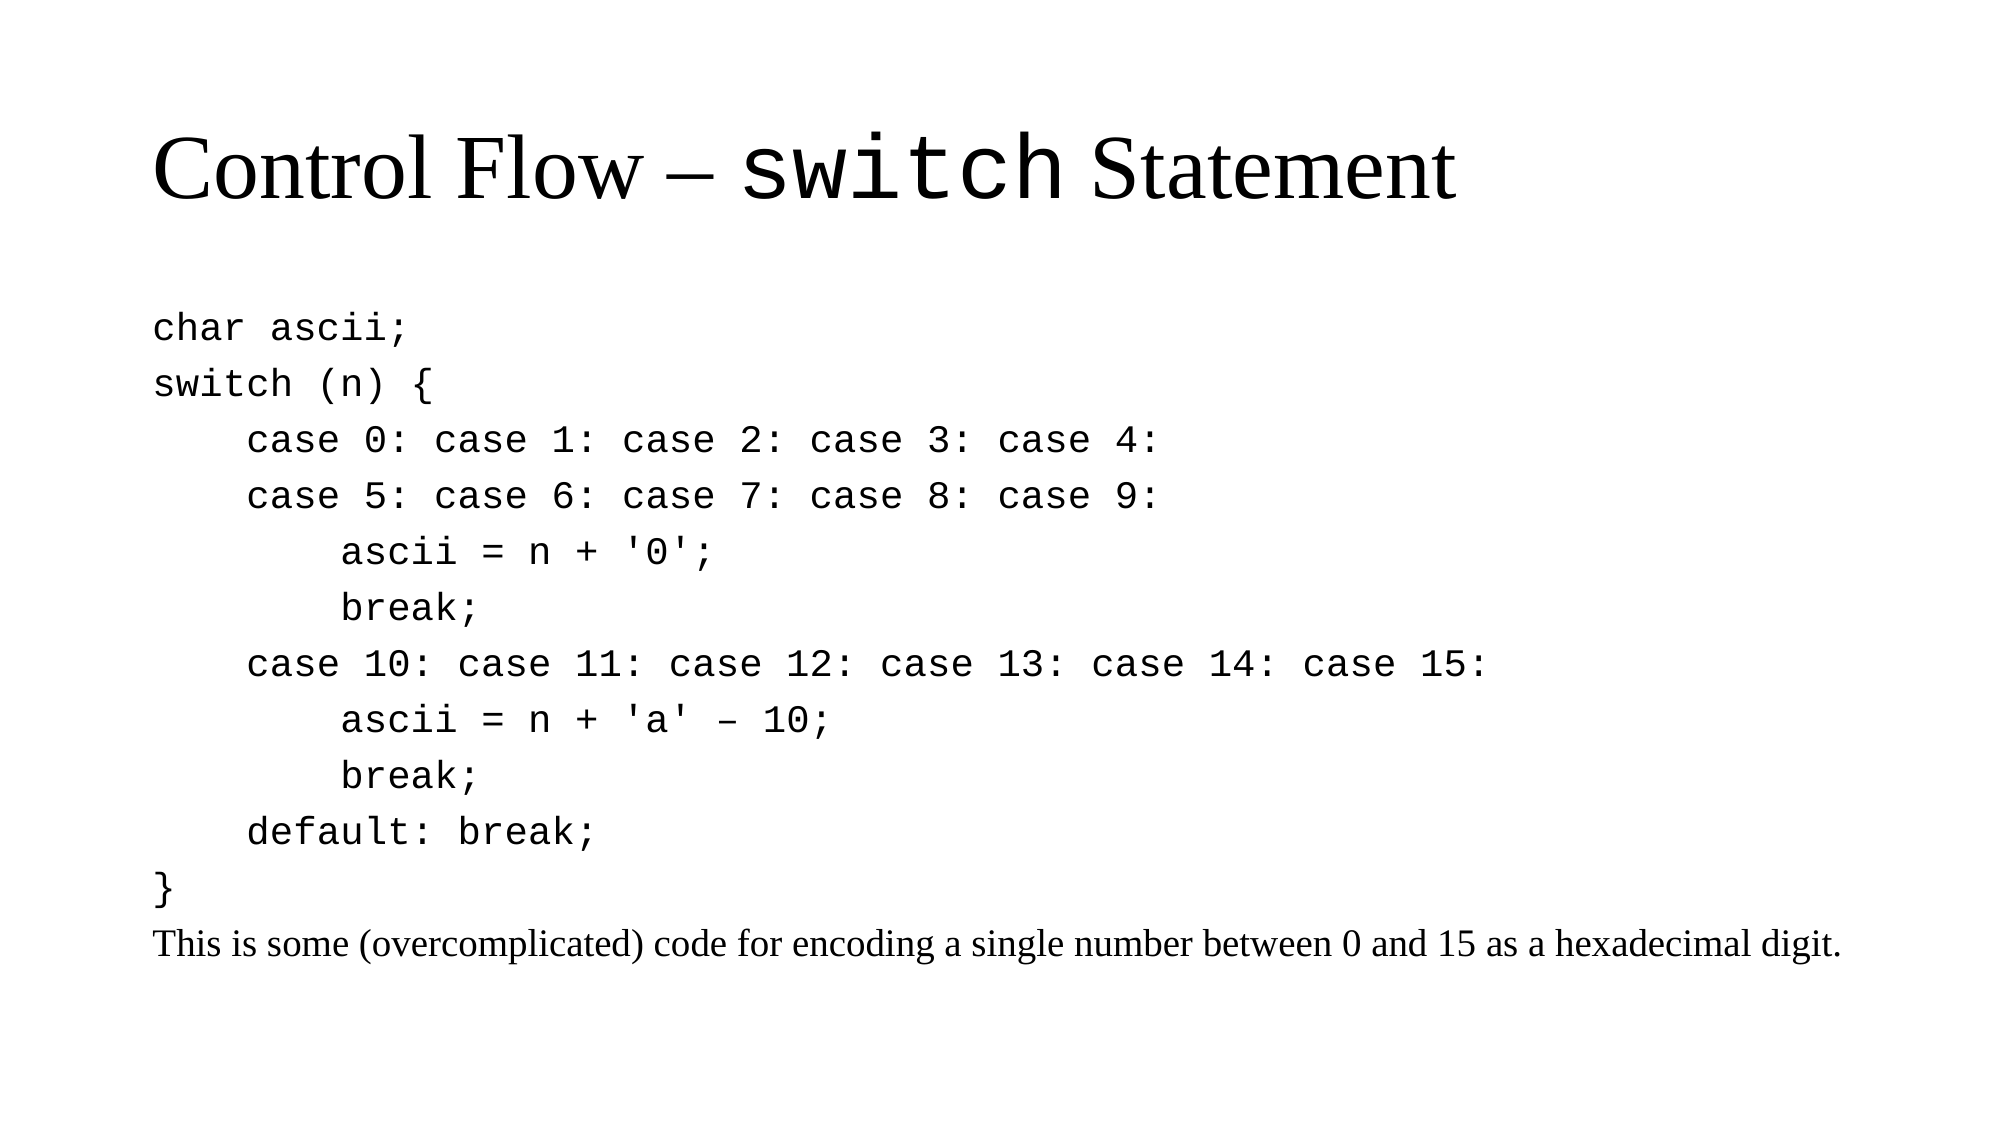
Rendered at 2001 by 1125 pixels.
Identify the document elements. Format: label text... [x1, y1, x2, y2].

list char ascii; switch (n) { case 0: case 1: case 2: case 3: case 4: case 5: case 6: case 7: case 8: case 9: ascii = n + '0'; break; case 10: case 11: case 12: case 13: case 14: case 15: ascii = n + 'a' – 10; break; default: break; } This is some (overcomplicated) code for encoding a single number between 0 and 15 as a hexadecimal digit. [137, 299, 1863, 1014]
title Control Flow – switch Statement [137, 59, 1863, 278]
